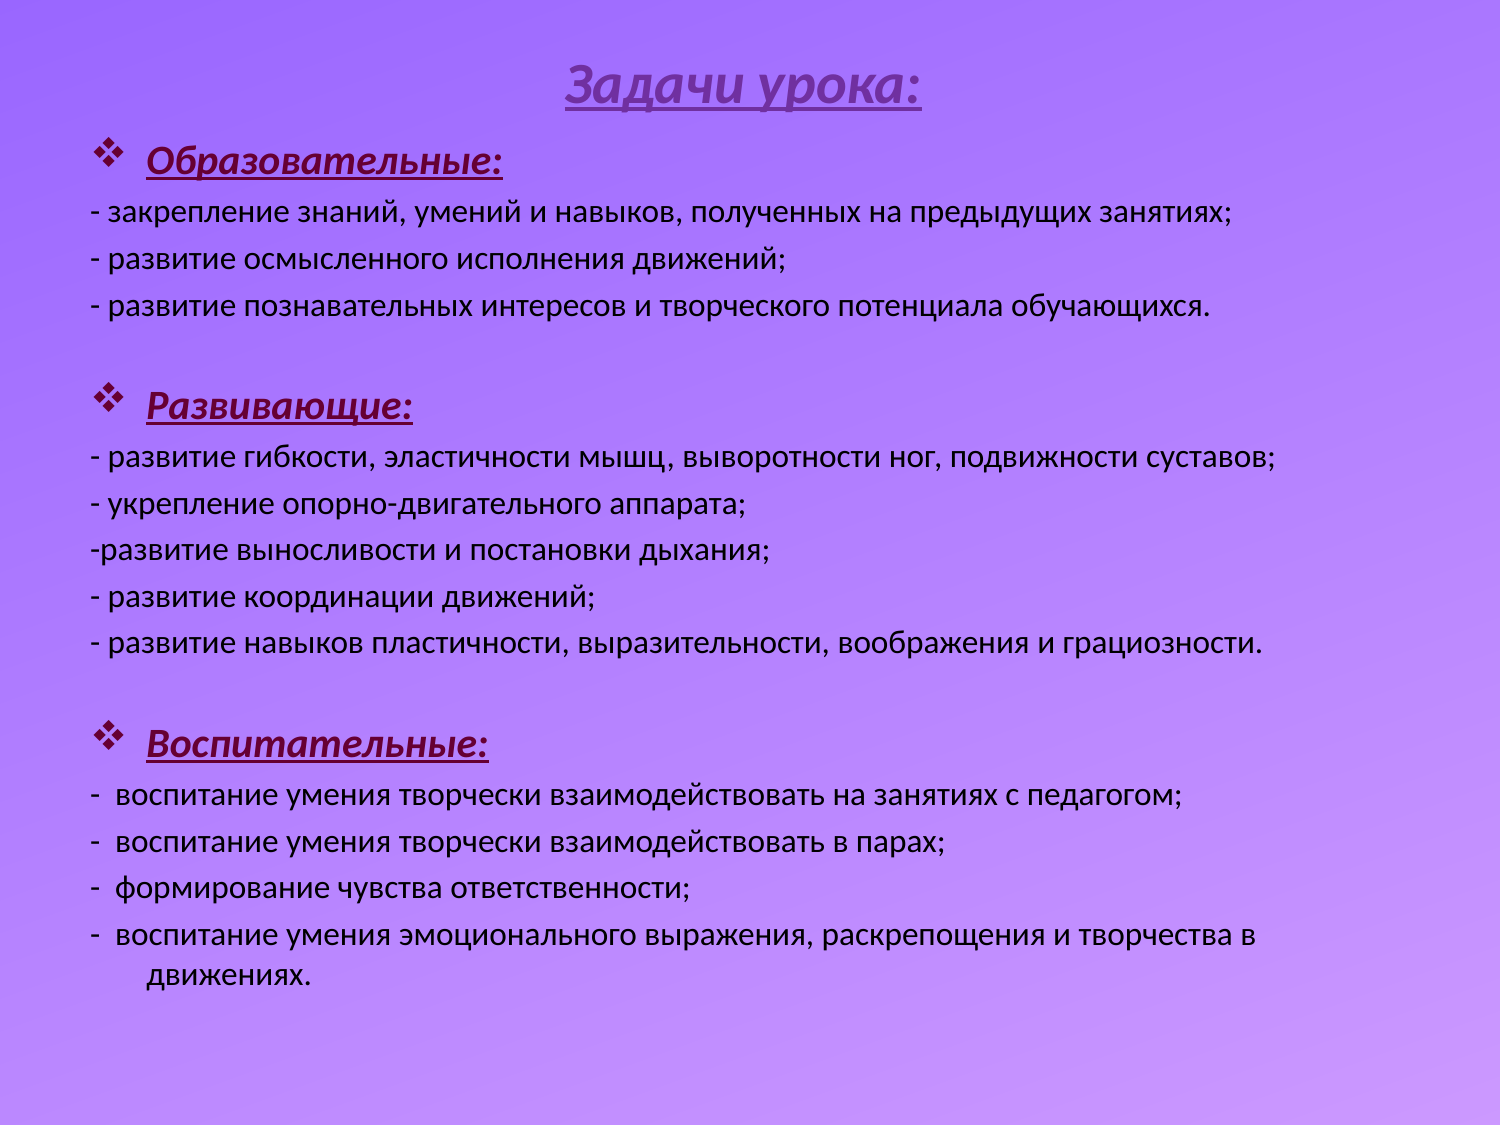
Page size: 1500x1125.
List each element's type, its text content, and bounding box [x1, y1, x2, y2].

title Задачи урока: [75, 0, 1425, 125]
list Образовательные: - закрепление знаний, умений и навыков, полученных на предыдущих занятиях; - развитие осмысленного исполнения движений; - развитие познавательных интересов и творческого потенциала обучающихся. Развивающие: - развитие гибкости, эластичности мышц, выворотности ног, подвижности суставов; - укрепление опорно-двигательного аппарата; -развитие выносливости и постановки дыхания; - развитие координации движений; - развитие навыков пластичности, выразительности, воображения и грациозности. Воспитательные: - воспитание умения творчески взаимодействовать на занятиях с педагогом; - воспитание умения творчески взаимодействовать в парах; - формирование чувства ответственности; - воспитание умения эмоционального выражения, раскрепощения и творчества в движениях. [75, 125, 1425, 1047]
